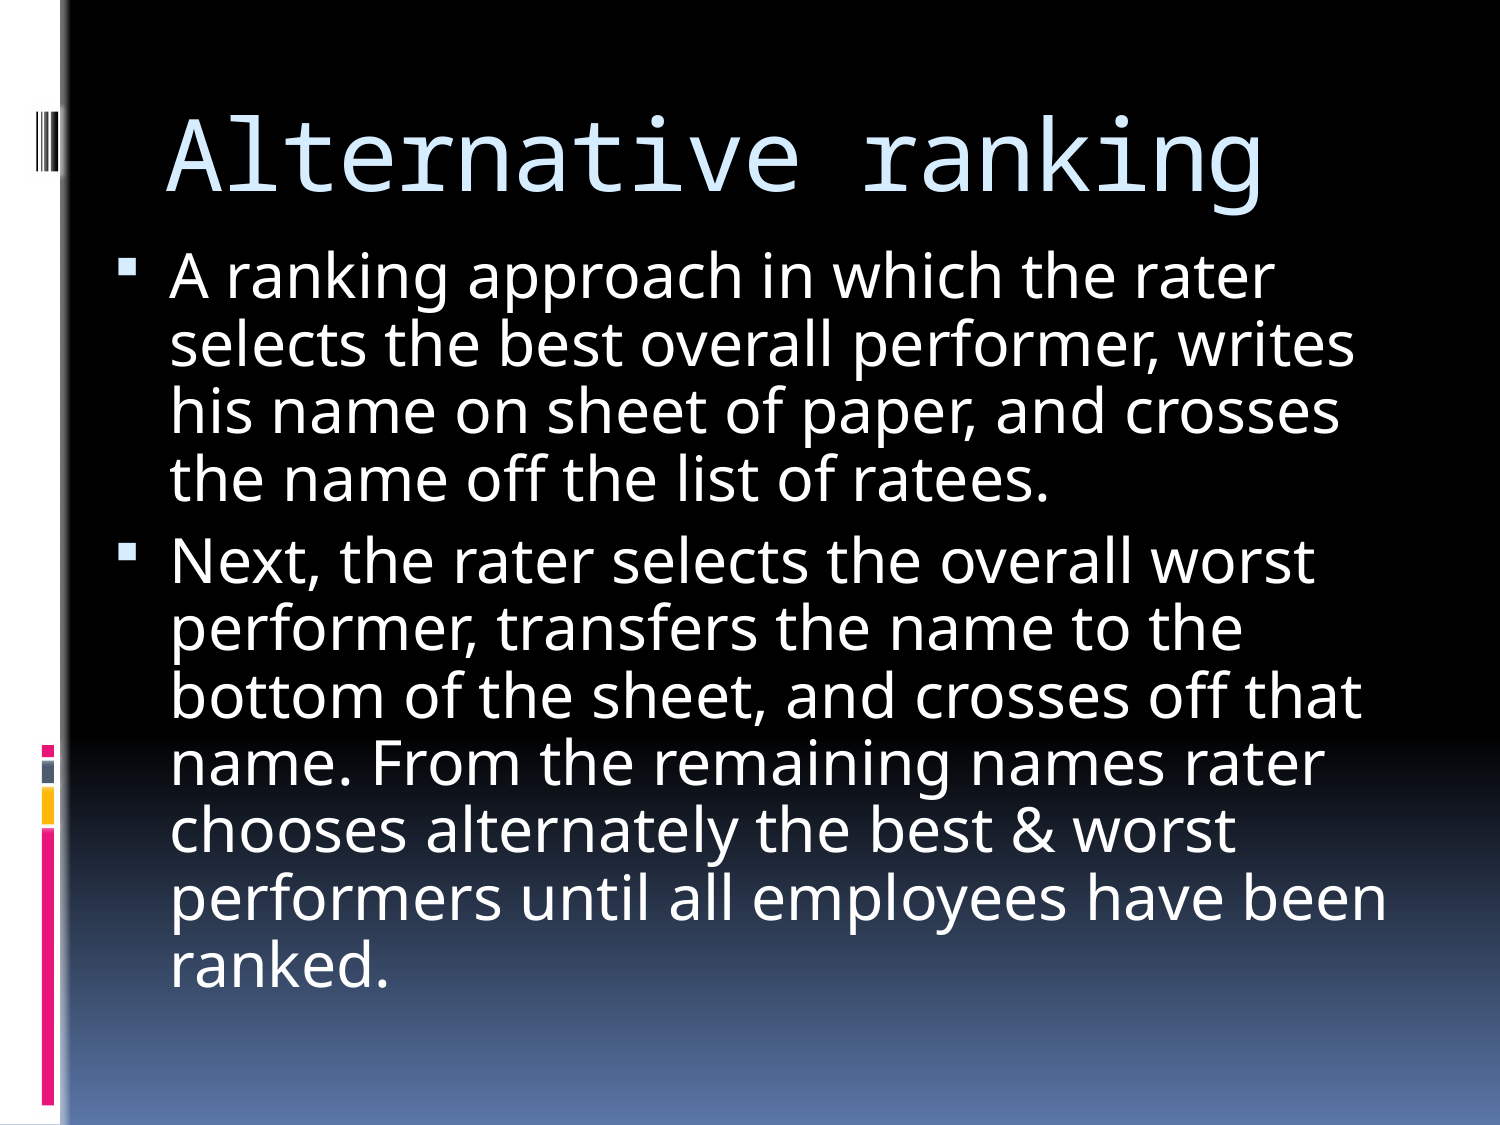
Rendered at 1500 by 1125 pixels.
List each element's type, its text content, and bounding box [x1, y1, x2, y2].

list A ranking approach in which the rater selects the best overall performer, writes his name on sheet of paper, and crosses the name off the list of ratees. Next, the rater selects the overall worst performer, transfers the name to the bottom of the sheet, and crosses off that name. From the remaining names rater chooses alternately the best & worst performers until all employees have been ranked. [87, 237, 1438, 1063]
title Alternative ranking [150, 83, 1425, 234]
